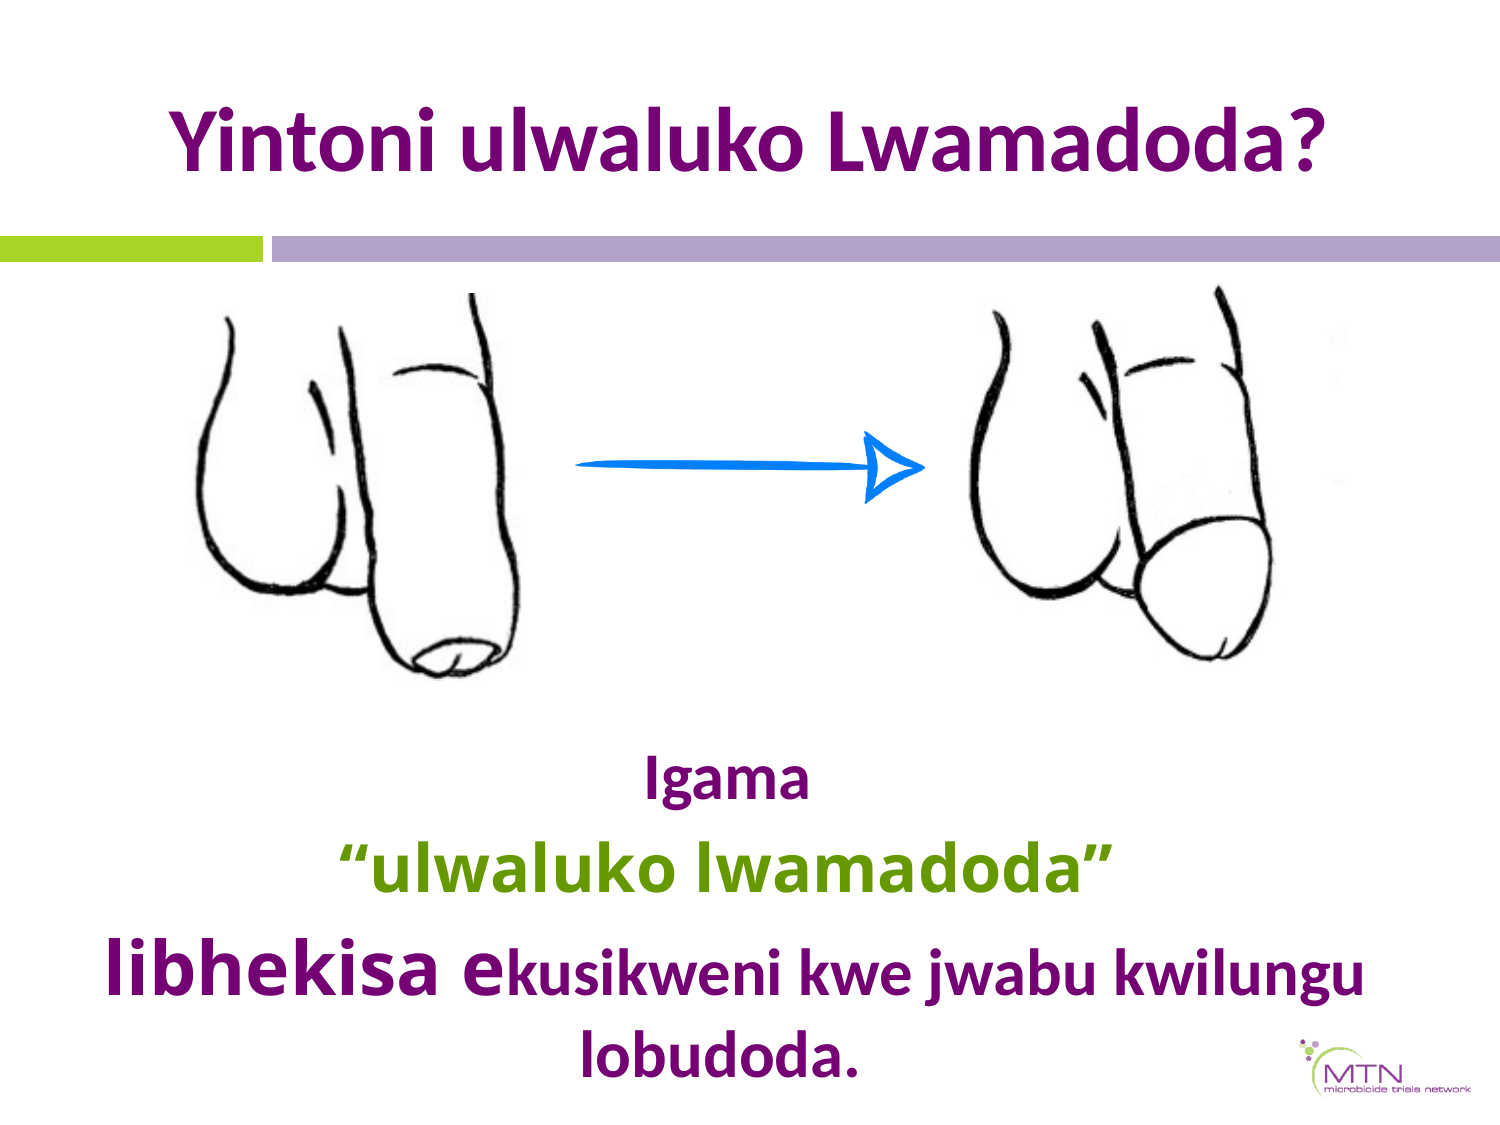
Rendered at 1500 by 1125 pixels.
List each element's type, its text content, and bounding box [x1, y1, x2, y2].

picture [949, 283, 1351, 667]
picture [0, 236, 1500, 262]
list Igama “ulwaluko lwamadoda” libhekisa ekusikweni kwe jwabu kwilungu lobudoda. [0, 725, 1471, 1098]
picture [175, 293, 926, 681]
text_box Yintoni ulwaluko Lwamadoda? [112, 72, 1388, 197]
picture [1299, 1038, 1472, 1099]
